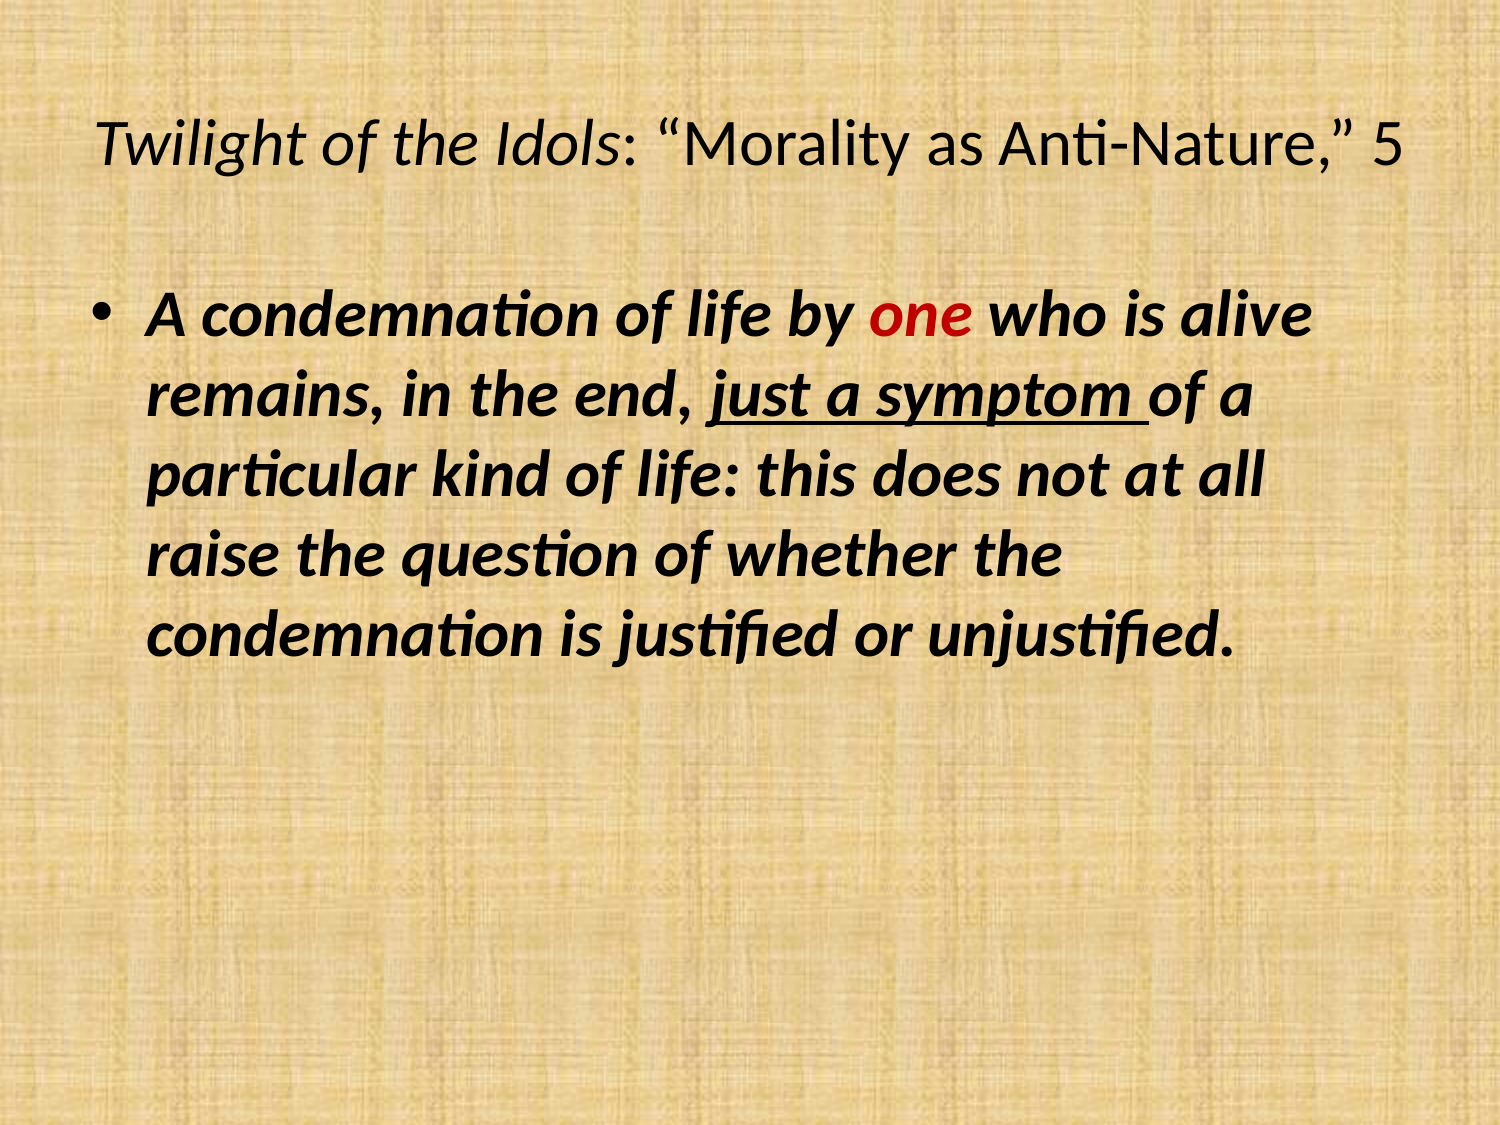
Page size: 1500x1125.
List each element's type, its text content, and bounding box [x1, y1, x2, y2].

list A condemnation of life by one who is alive remains, in the end, just a symptom of a particular kind of life: this does not at all raise the question of whether the condemnation is justified or unjustified. [75, 262, 1425, 1005]
title Twilight of the Idols: “Morality as Anti-Nature,” 5 [75, 45, 1425, 233]
picture [0, 0, 1500, 1125]
